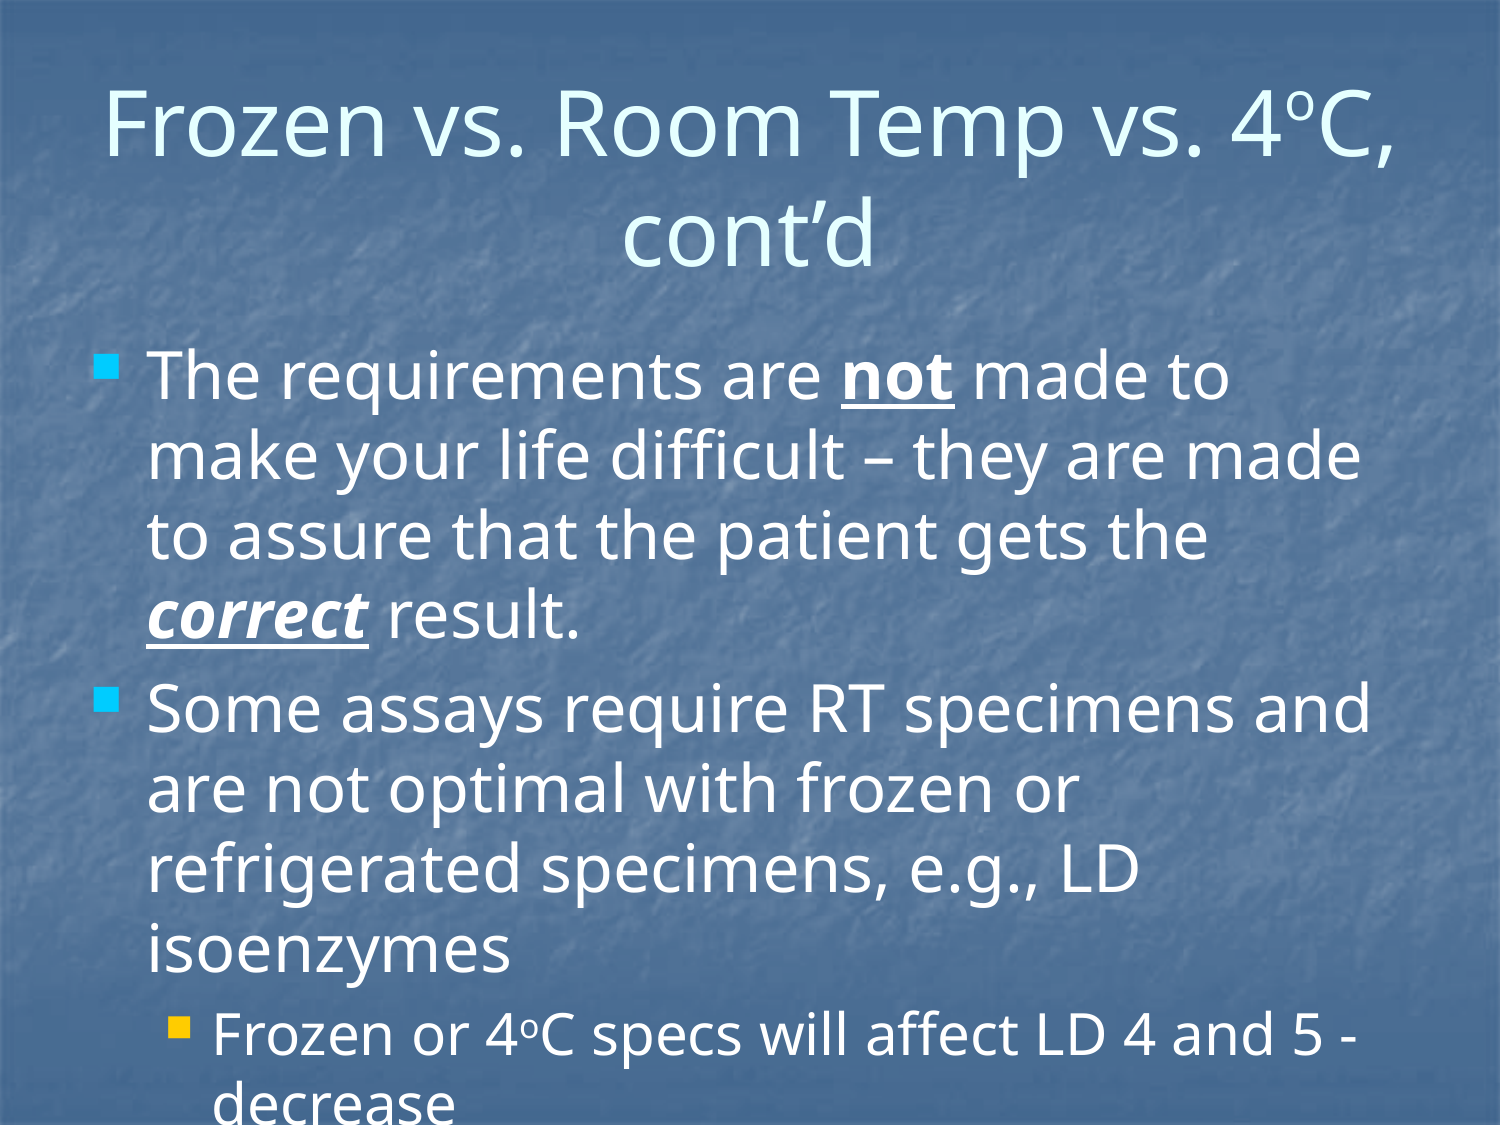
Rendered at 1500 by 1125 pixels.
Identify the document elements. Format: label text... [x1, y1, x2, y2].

title Frozen vs. Room Temp vs. 4oC, cont’d [75, 62, 1425, 288]
list The requirements are not made to make your life difficult – they are made to assure that the patient gets the correct result. Some assays require RT specimens and are not optimal with frozen or refrigerated specimens, e.g., LD isoenzymes Frozen or 4oC specs will affect LD 4 and 5 - decrease [75, 324, 1425, 1000]
